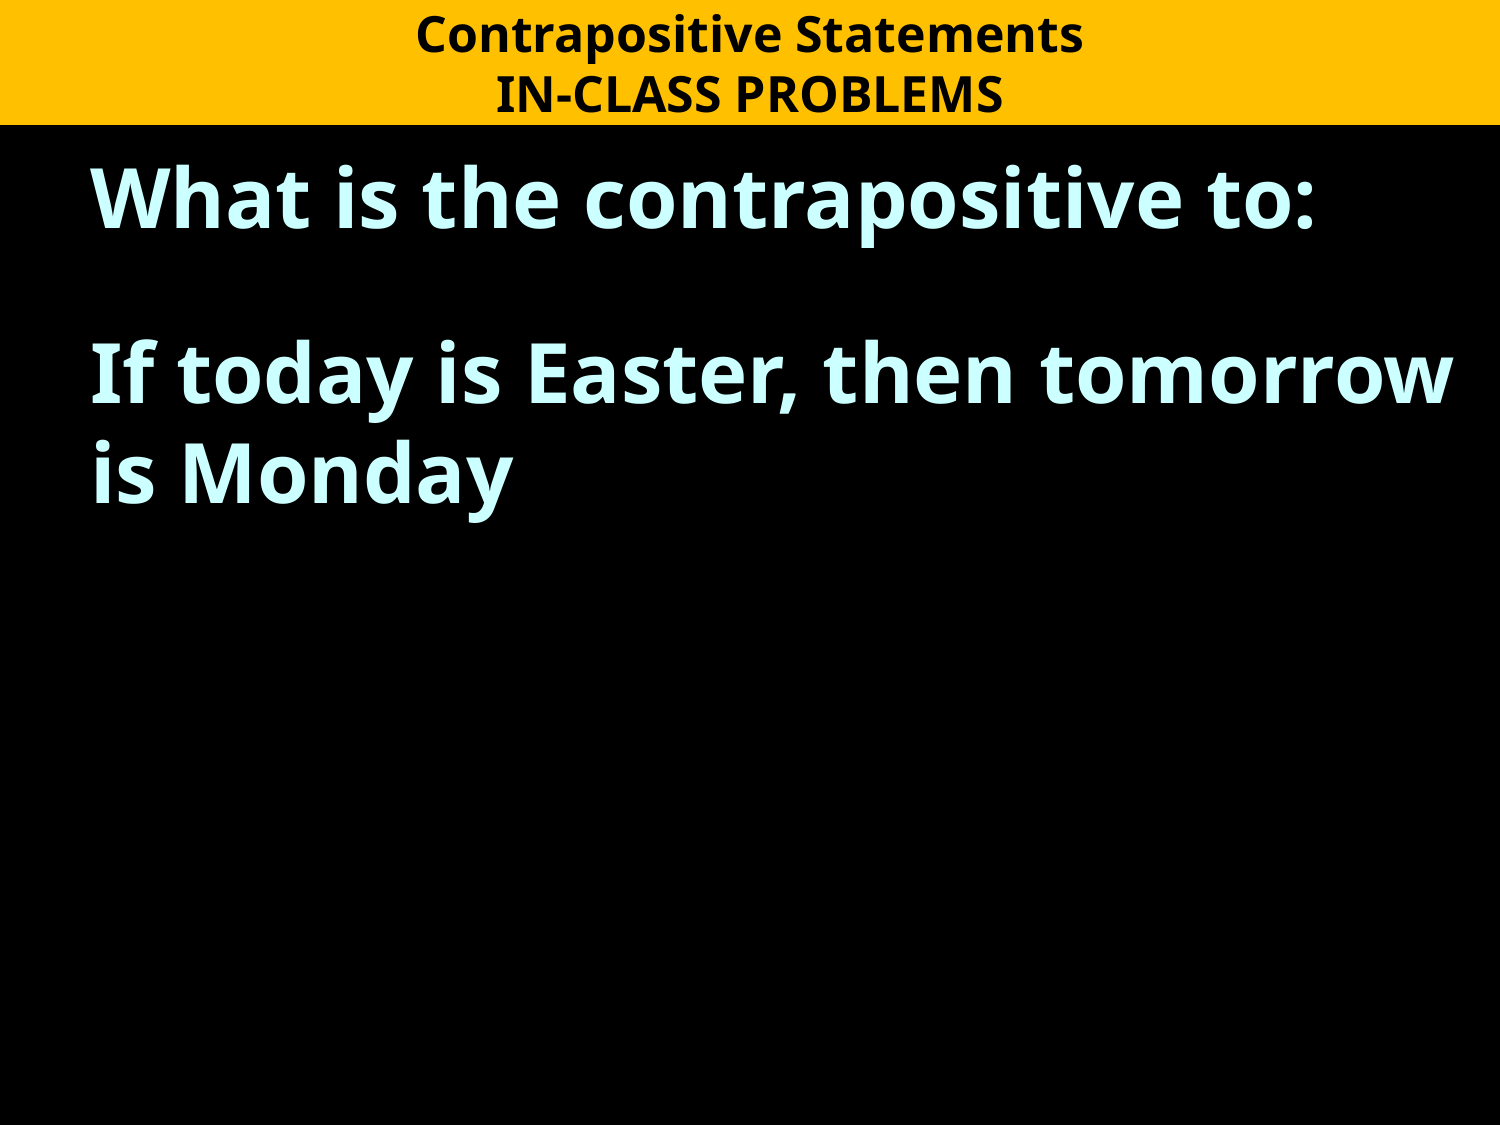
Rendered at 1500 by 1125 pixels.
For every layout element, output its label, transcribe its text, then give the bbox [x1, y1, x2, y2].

text_box Contrapositive Statements IN-CLASS PROBLEMS [0, 0, 1500, 125]
list What is the contrapositive to: If today is Easter, then tomorrow is Monday [75, 137, 1500, 1063]
